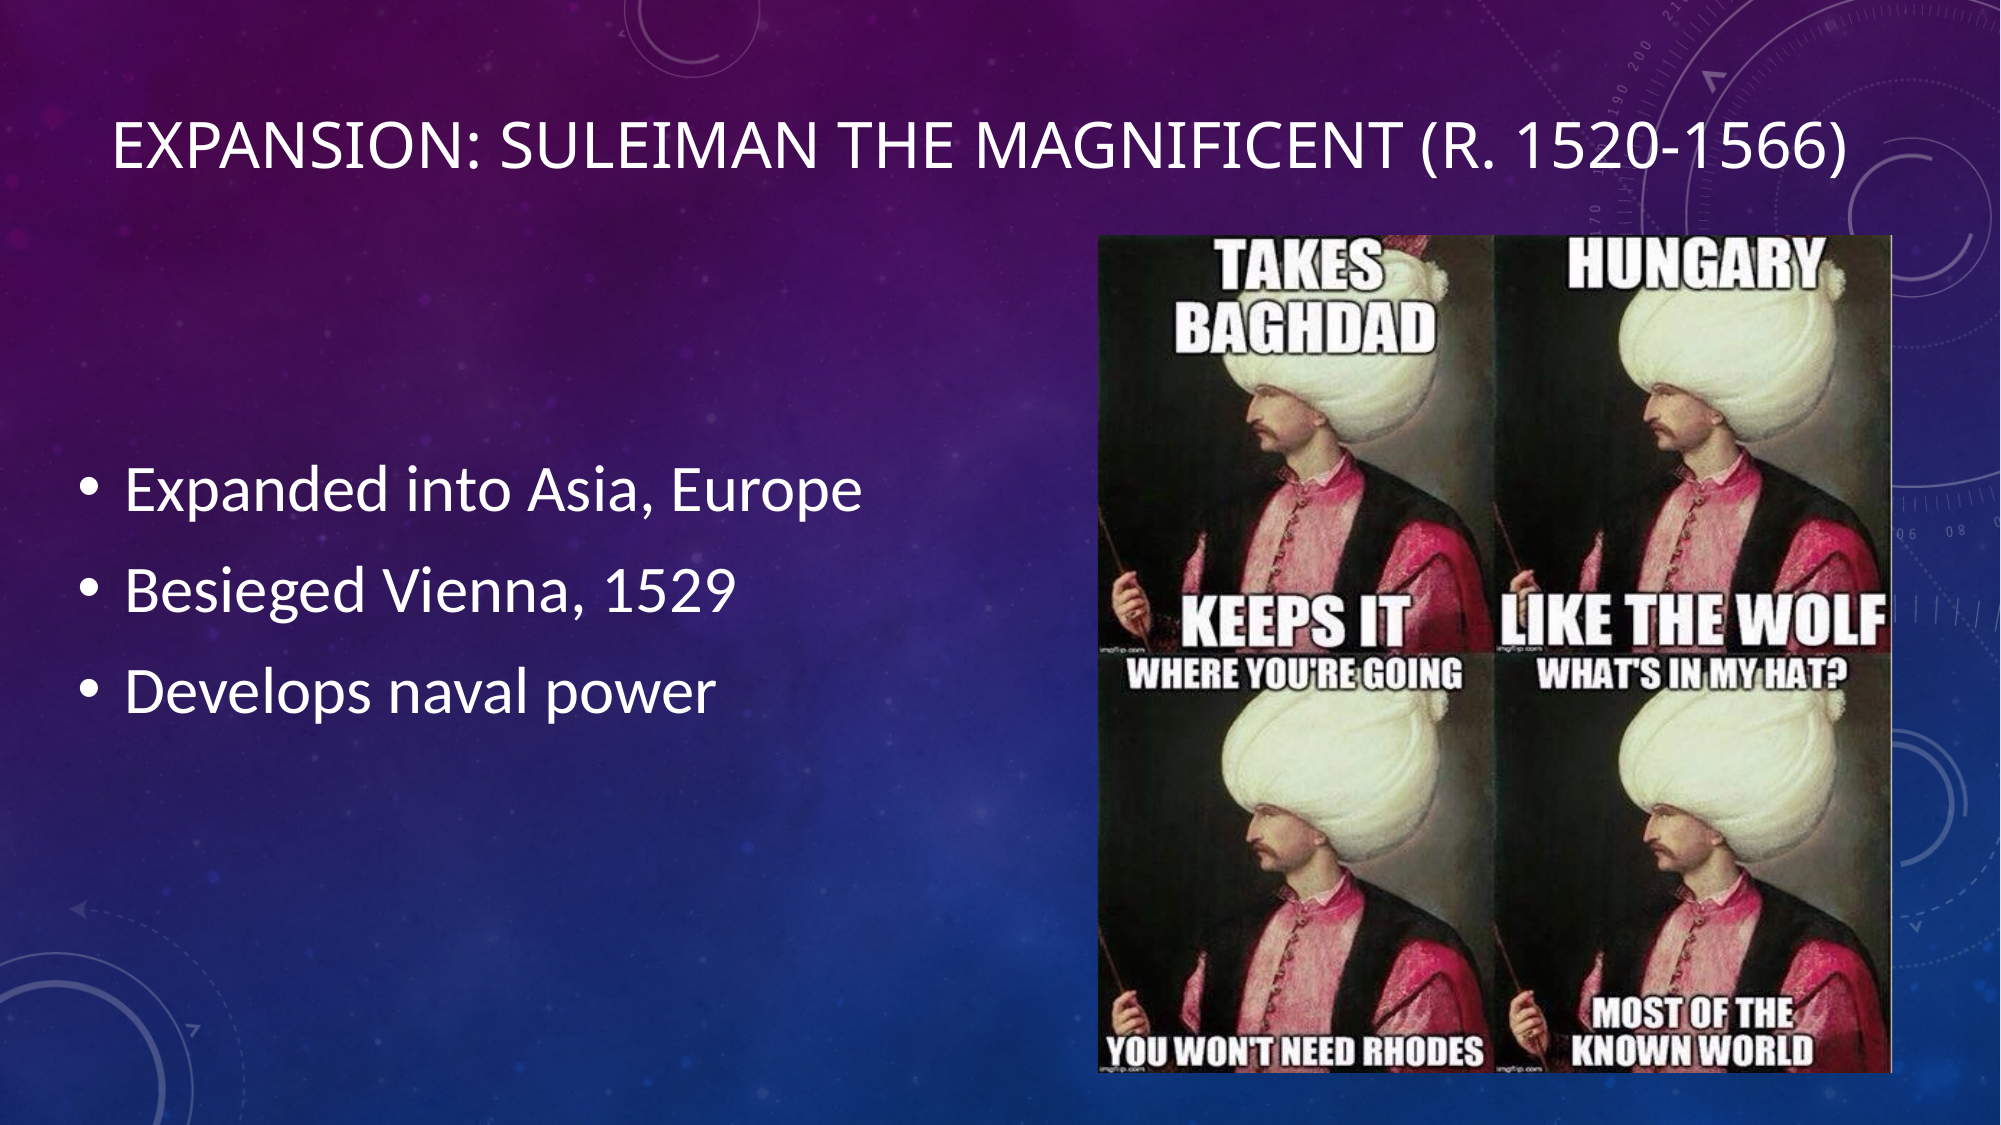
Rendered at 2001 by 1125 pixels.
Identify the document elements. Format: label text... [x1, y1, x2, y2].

title EXPANSION: SuleIman the Magnificent (r. 1520-1566) [95, 71, 1944, 214]
picture [0, 0, 2001, 1125]
list Expanded into Asia, Europe Besieged Vienna, 1529 Develops naval power [62, 304, 1037, 868]
